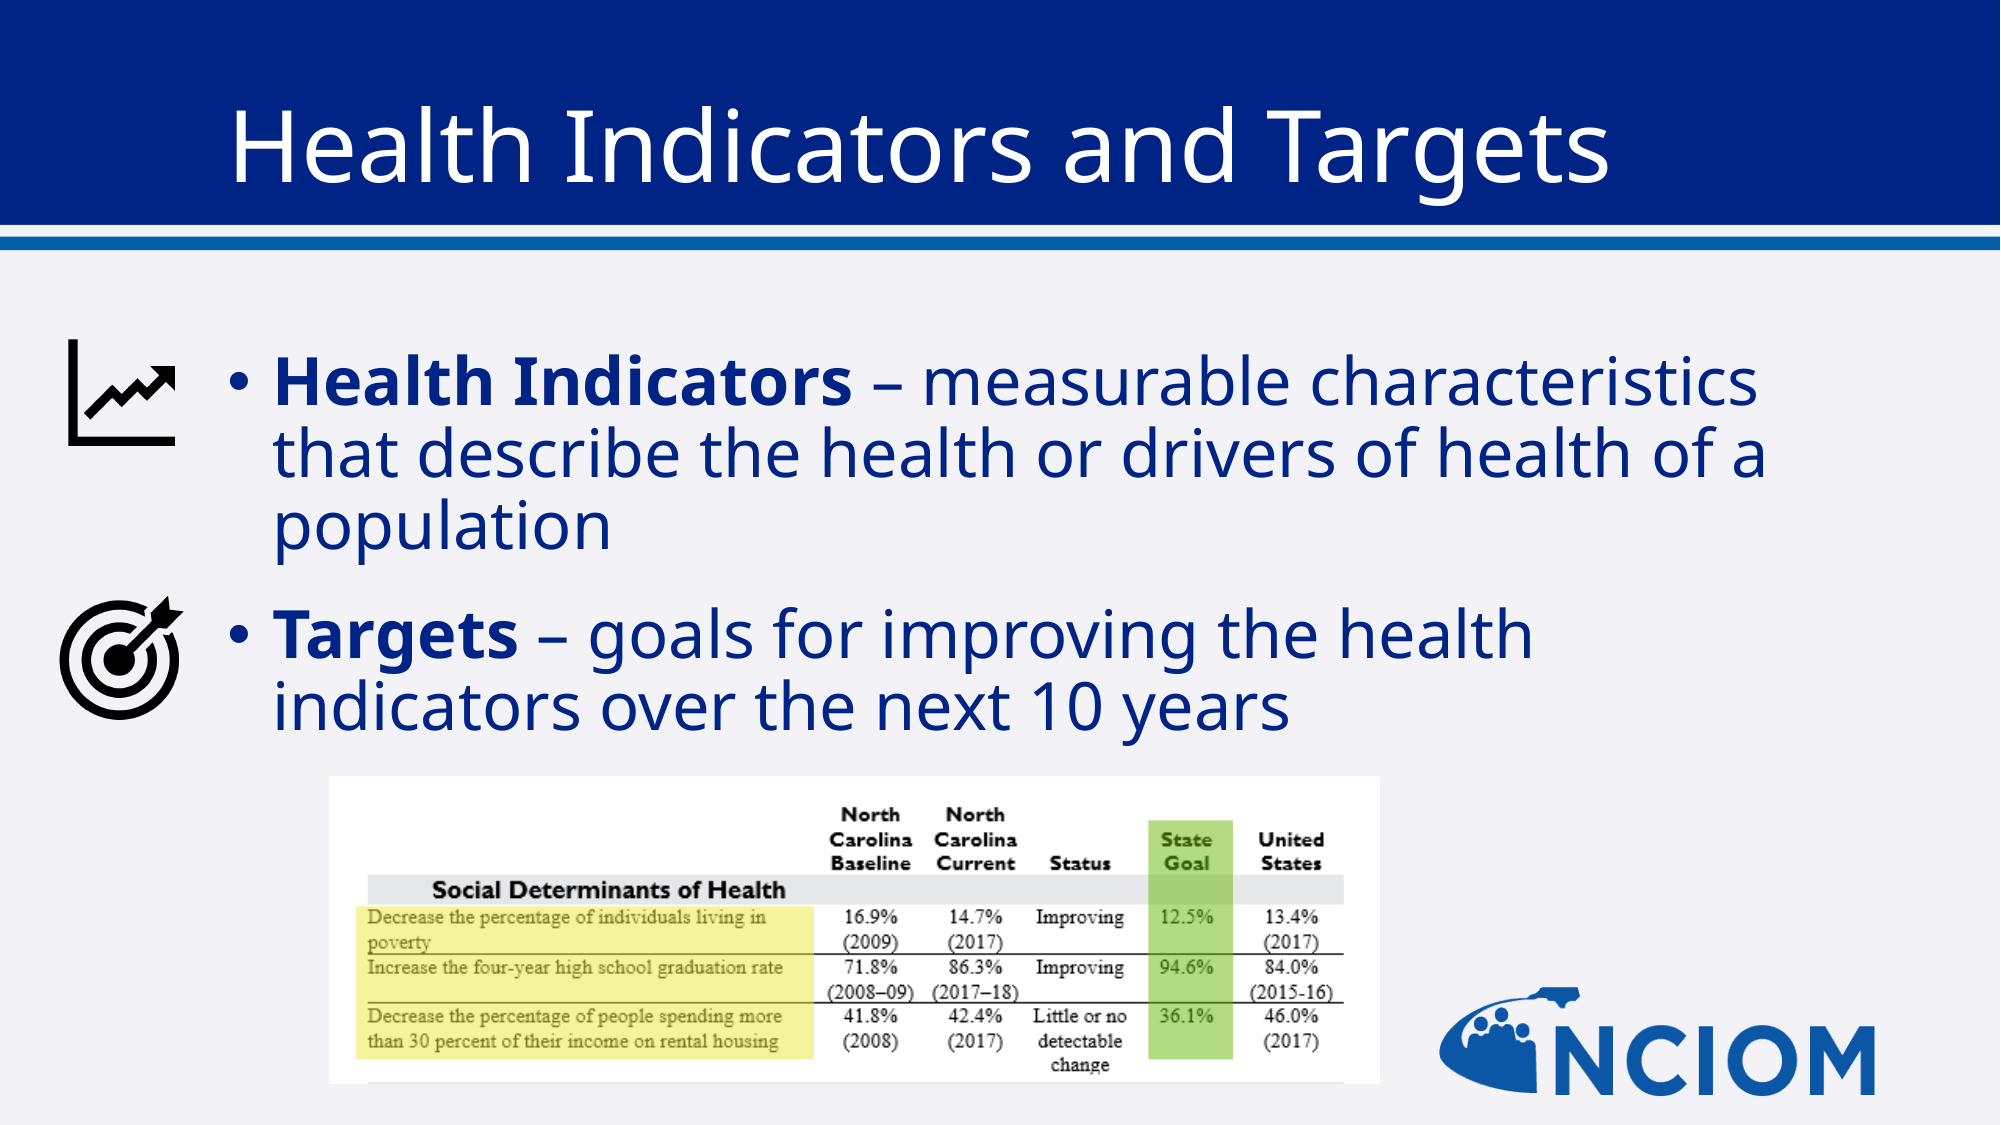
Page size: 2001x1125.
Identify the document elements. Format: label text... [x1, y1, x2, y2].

picture [1439, 987, 1884, 1125]
list Health Indicators – measurable characteristics that describe the health or drivers of health of a population Targets – goals for improving the health indicators over the next 10 years [212, 340, 1788, 1028]
picture [46, 582, 197, 733]
title Health Indicators and Targets [212, 41, 1788, 212]
picture [329, 776, 1380, 1084]
picture [46, 317, 197, 468]
